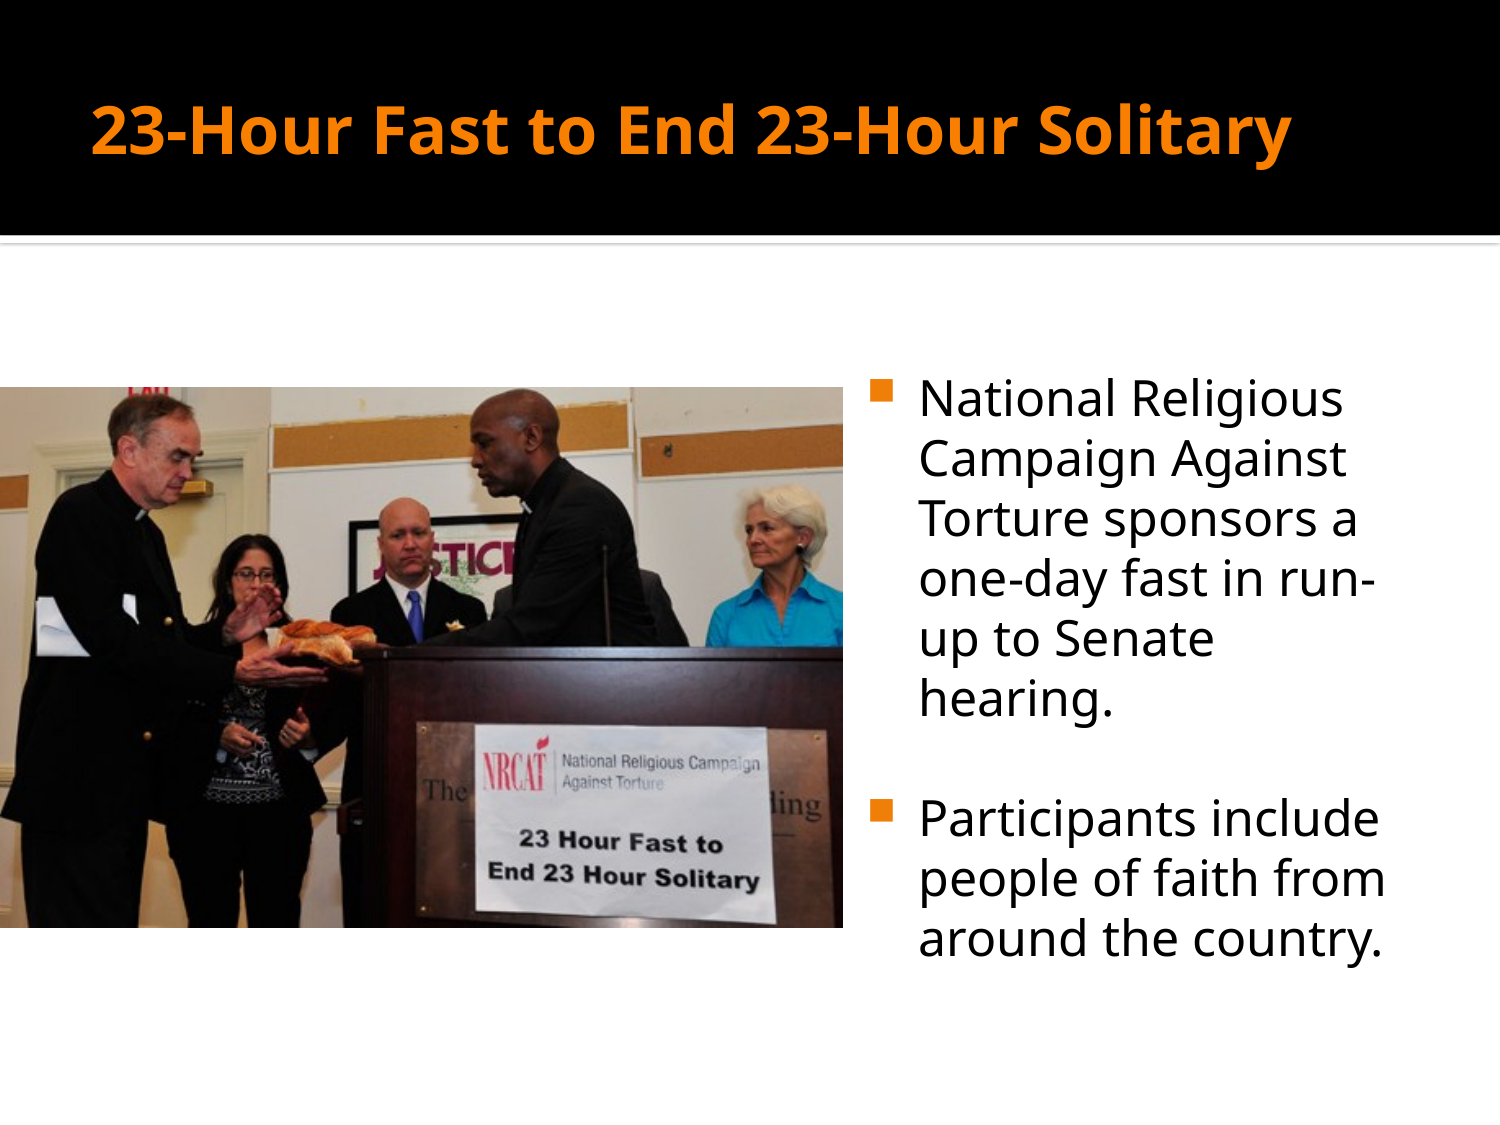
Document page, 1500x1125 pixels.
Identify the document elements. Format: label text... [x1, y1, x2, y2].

list National Religious Campaign Against Torture sponsors a one-day fast in run-up to Senate hearing. Participants include people of faith from around the country. [837, 291, 1425, 1050]
title 23-Hour Fast to End 23-Hour Solitary [75, 24, 1425, 231]
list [0, 387, 843, 928]
